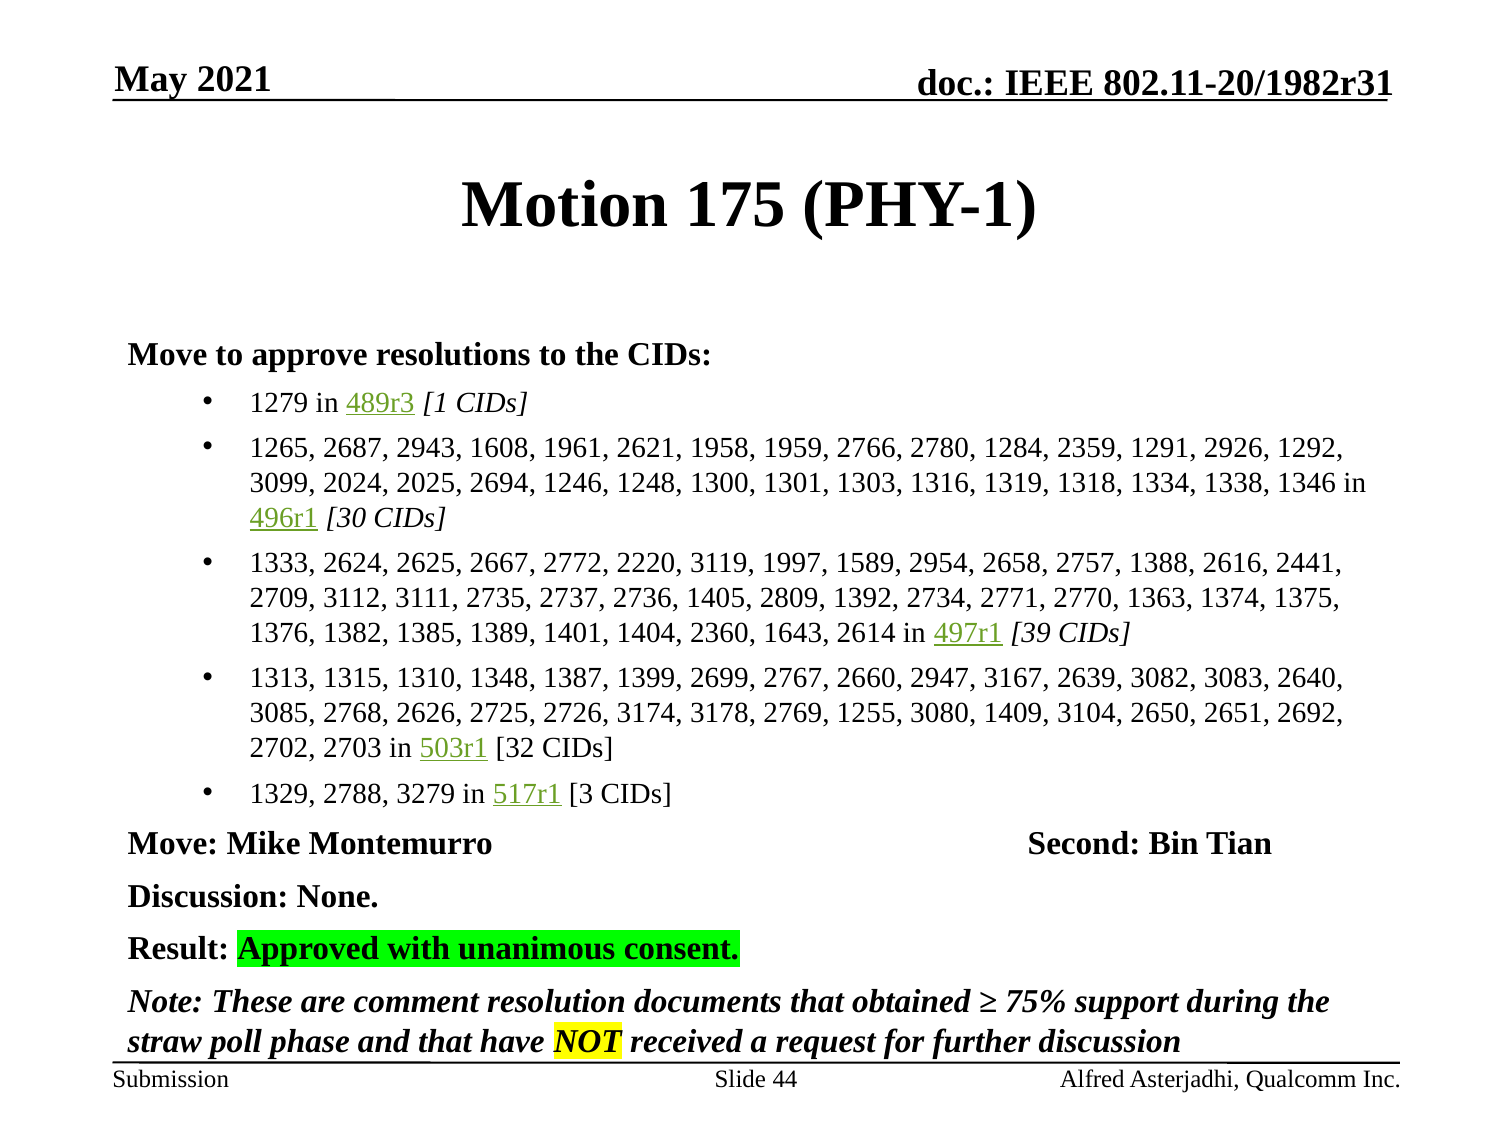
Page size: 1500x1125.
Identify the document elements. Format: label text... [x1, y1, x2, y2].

title Motion 175 (PHY-1) [112, 112, 1388, 288]
slide_number Slide 44 [712, 1061, 800, 1123]
footer Alfred Asterjadhi, Qualcomm Inc. [878, 1061, 1402, 1093]
list Move to approve resolutions to the CIDs: 1279 in 489r3 [1 CIDs] 1265, 2687, 2943, 1608, 1961, 2621, 1958, 1959, 2766, 2780, 1284, 2359, 1291, 2926, 1292, 3099, 2024, 2025, 2694, 1246, 1248, 1300, 1301, 1303, 1316, 1319, 1318, 1334, 1338, 1346 in 496r1 [30 CIDs] 1333, 2624, 2625, 2667, 2772, 2220, 3119, 1997, 1589, 2954, 2658, 2757, 1388, 2616, 2441, 2709, 3112, 3111, 2735, 2737, 2736, 1405, 2809, 1392, 2734, 2771, 2770, 1363, 1374, 1375, 1376, 1382, 1385, 1389, 1401, 1404, 2360, 1643, 2614 in 497r1 [39 CIDs] 1313, 1315, 1310, 1348, 1387, 1399, 2699, 2767, 2660, 2947, 3167, 2639, 3082, 3083, 2640, 3085, 2768, 2626, 2725, 2726, 3174, 3178, 2769, 1255, 3080, 1409, 3104, 2650, 2651, 2692, 2702, 2703 in 503r1 [32 CIDs] 1329, 2788, 3279 in 517r1 [3 CIDs] Move: Mike Montemurro Second: Bin Tian Discussion: None. Result: Approved with unanimous consent. Note: These are comment resolution documents that obtained ≥ 75% support during the straw poll phase and that have NOT received a request for further discussion [112, 324, 1388, 1063]
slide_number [114, 54, 423, 100]
